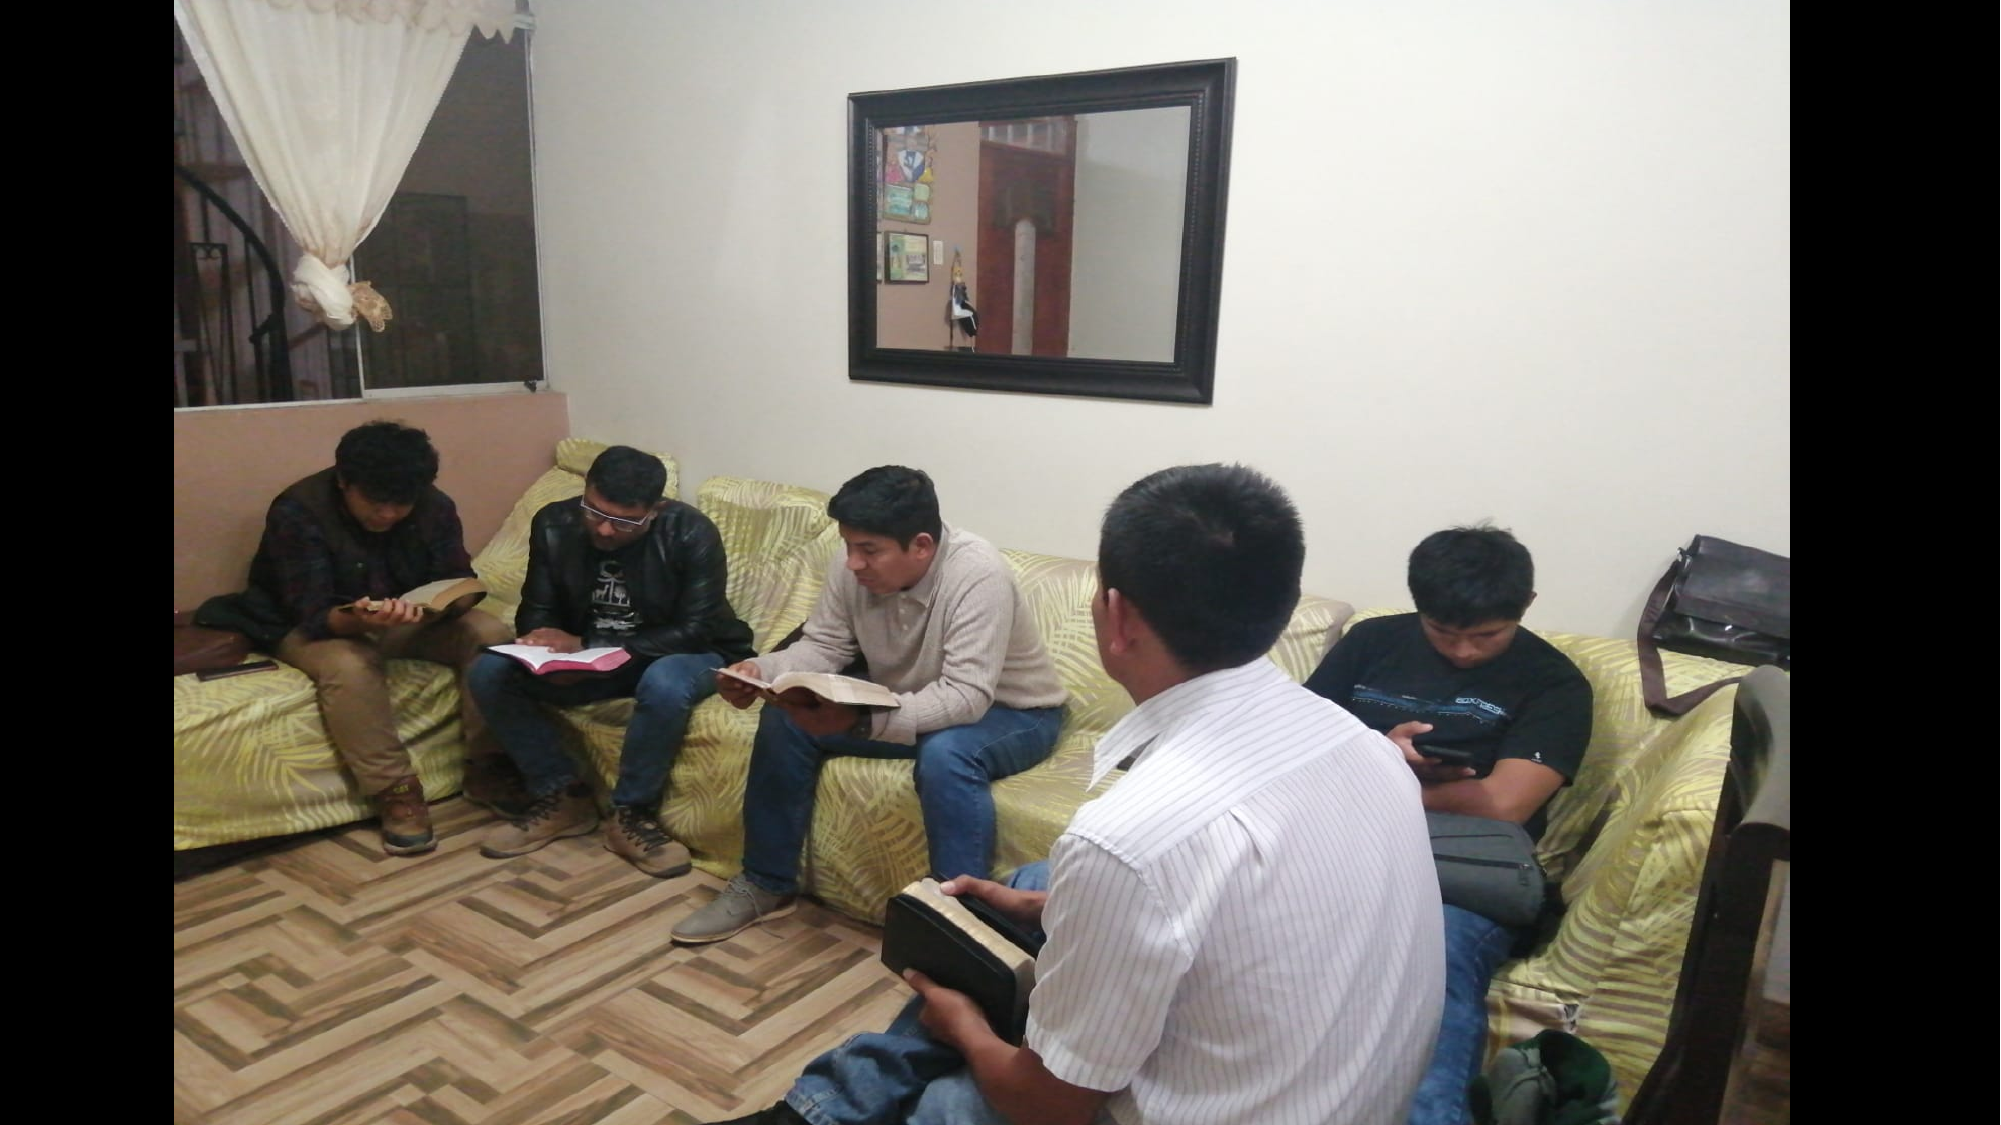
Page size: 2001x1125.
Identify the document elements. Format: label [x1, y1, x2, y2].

list [179, 5, 1786, 1121]
